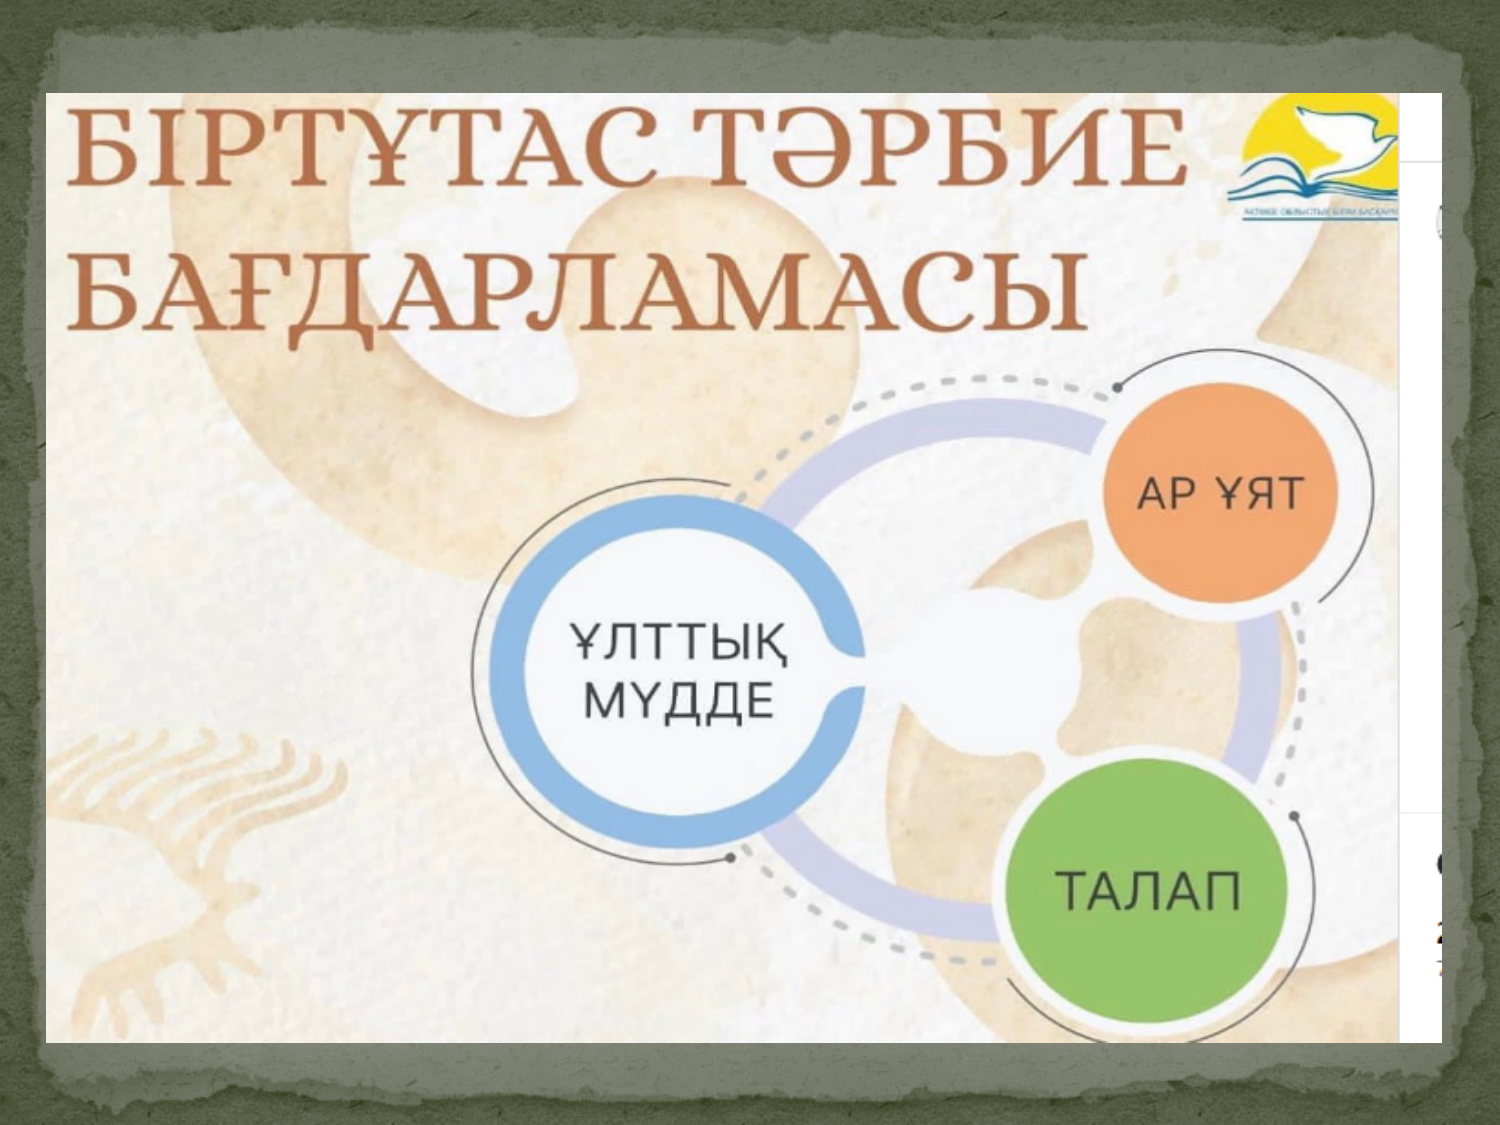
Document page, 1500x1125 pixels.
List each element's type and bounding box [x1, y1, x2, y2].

picture [46, 93, 1442, 1043]
